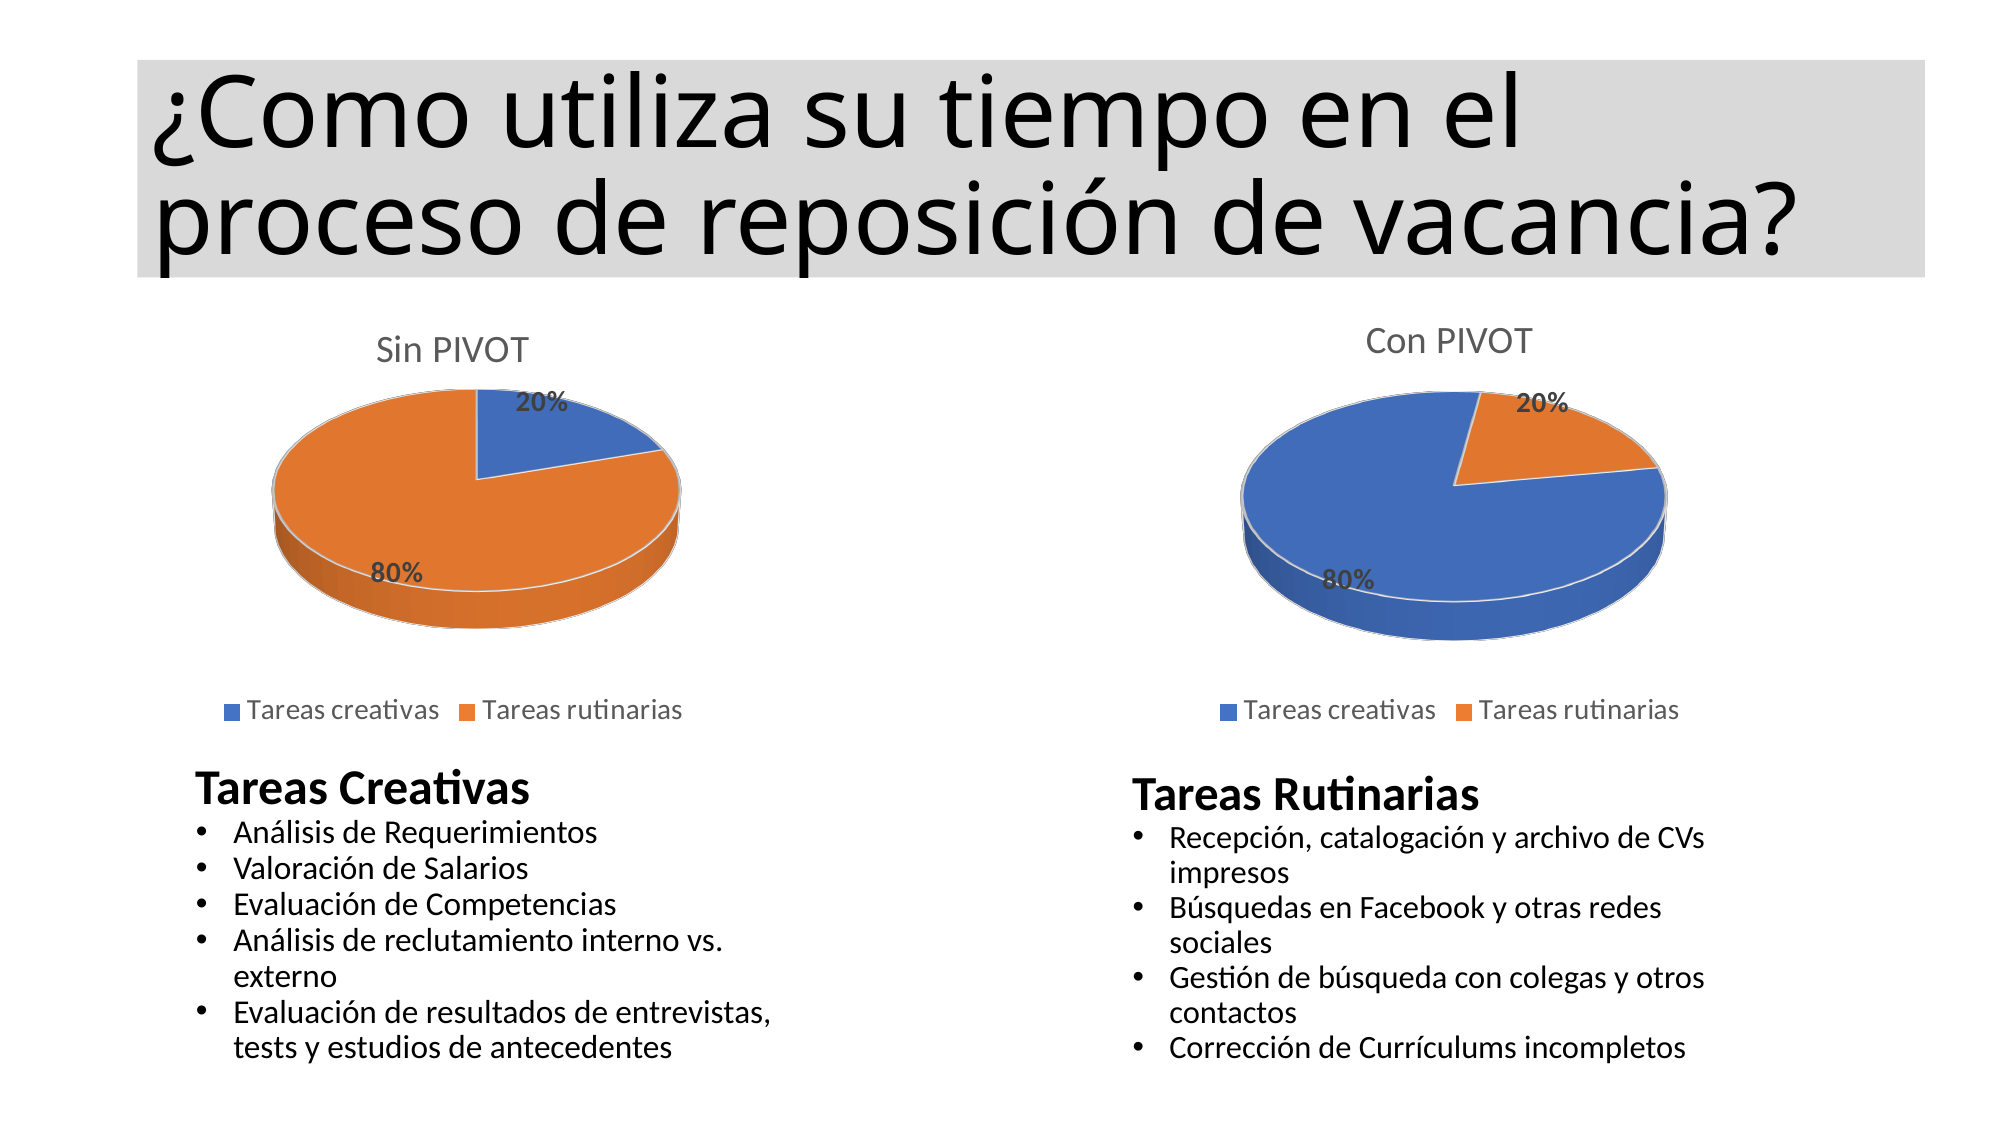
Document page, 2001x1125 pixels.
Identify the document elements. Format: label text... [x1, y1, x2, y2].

chart [1117, 295, 1782, 734]
list Tareas Creativas Análisis de Requerimientos Valoración de Salarios Evaluación de Competencias Análisis de reclutamiento interno vs. externo Evaluación de resultados de entrevistas, tests y estudios de antecedentes [180, 753, 819, 1075]
chart [137, 304, 769, 734]
title ¿Como utiliza su tiempo en el proceso de reposición de vacancia? [137, 59, 1925, 278]
list Tareas Rutinarias Recepción, catalogación y archivo de CVs impresos Búsquedas en Facebook y otras redes sociales Gestión de búsqueda con colegas y otros contactos Corrección de Currículums incompletos [1117, 753, 1756, 1075]
